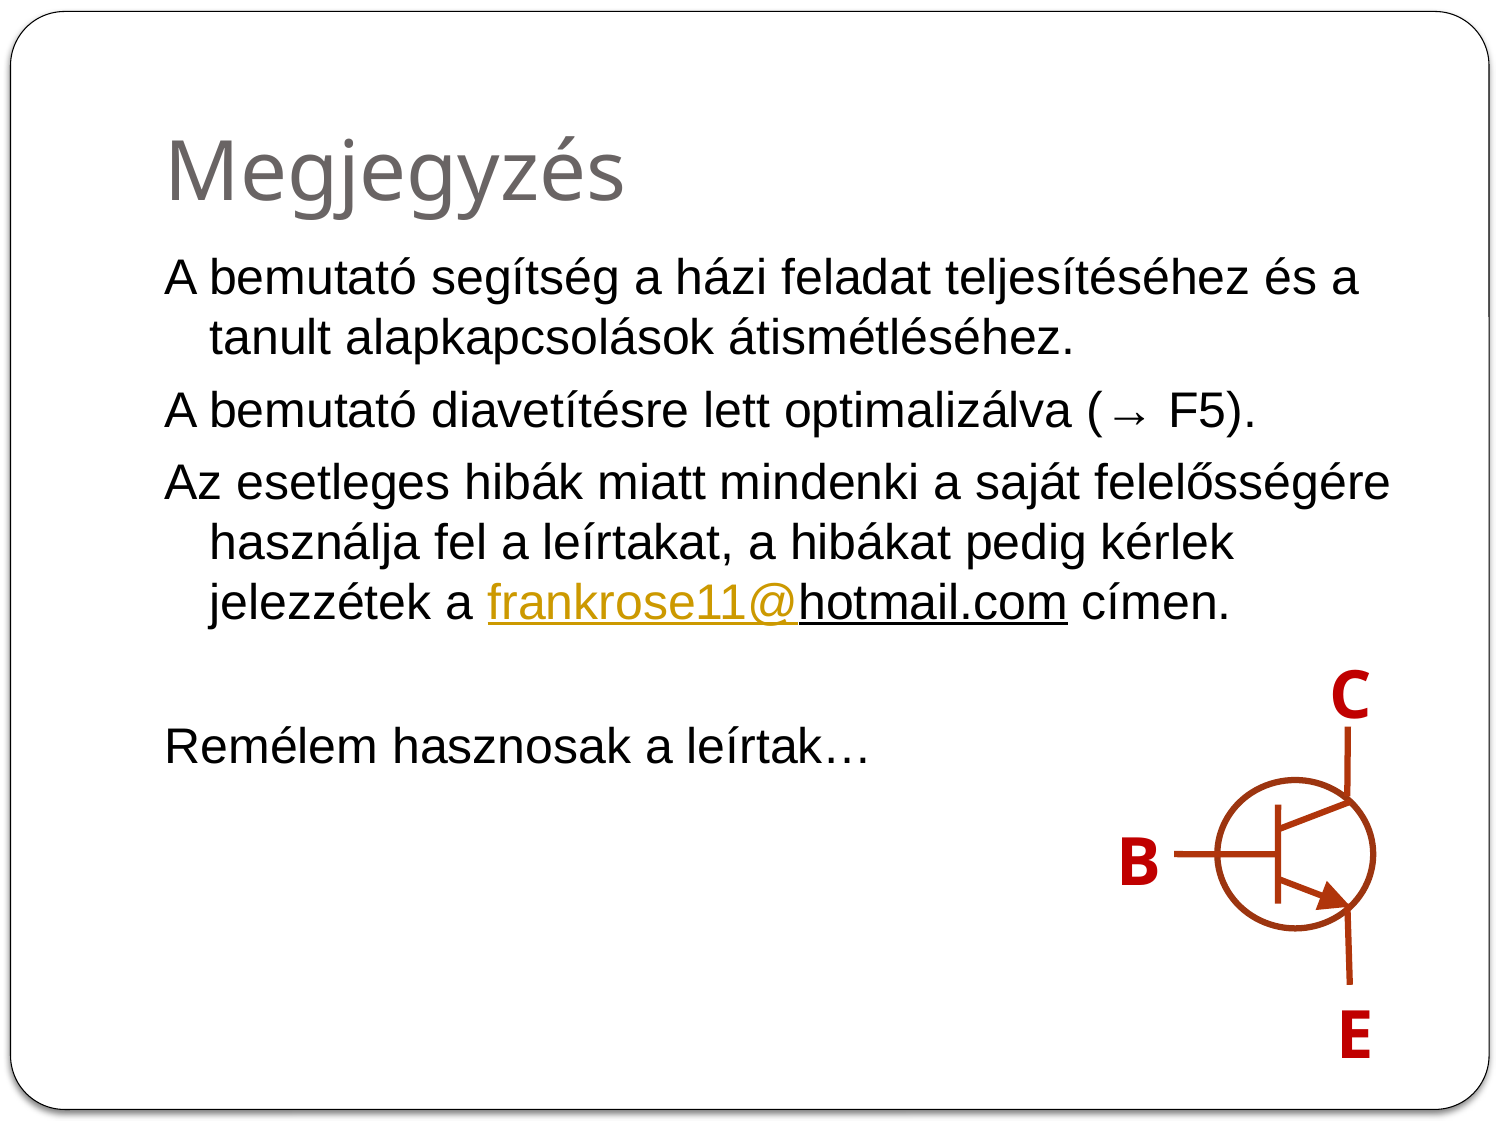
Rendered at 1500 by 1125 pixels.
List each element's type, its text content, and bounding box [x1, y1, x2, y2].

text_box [1101, 644, 1397, 1081]
list A bemutató segítség a házi feladat teljesítéséhez és a tanult alapkapcsolások átismétléséhez. A bemutató diavetítésre lett optimalizálva (→ F5). Az esetleges hibák miatt mindenki a saját felelősségére használja fel a leírtakat, a hibákat pedig kérlek jelezzétek a frankrose11@hotmail.com címen. Remélem hasznosak a leírtak… [150, 237, 1425, 988]
title Megjegyzés [150, 45, 1425, 233]
